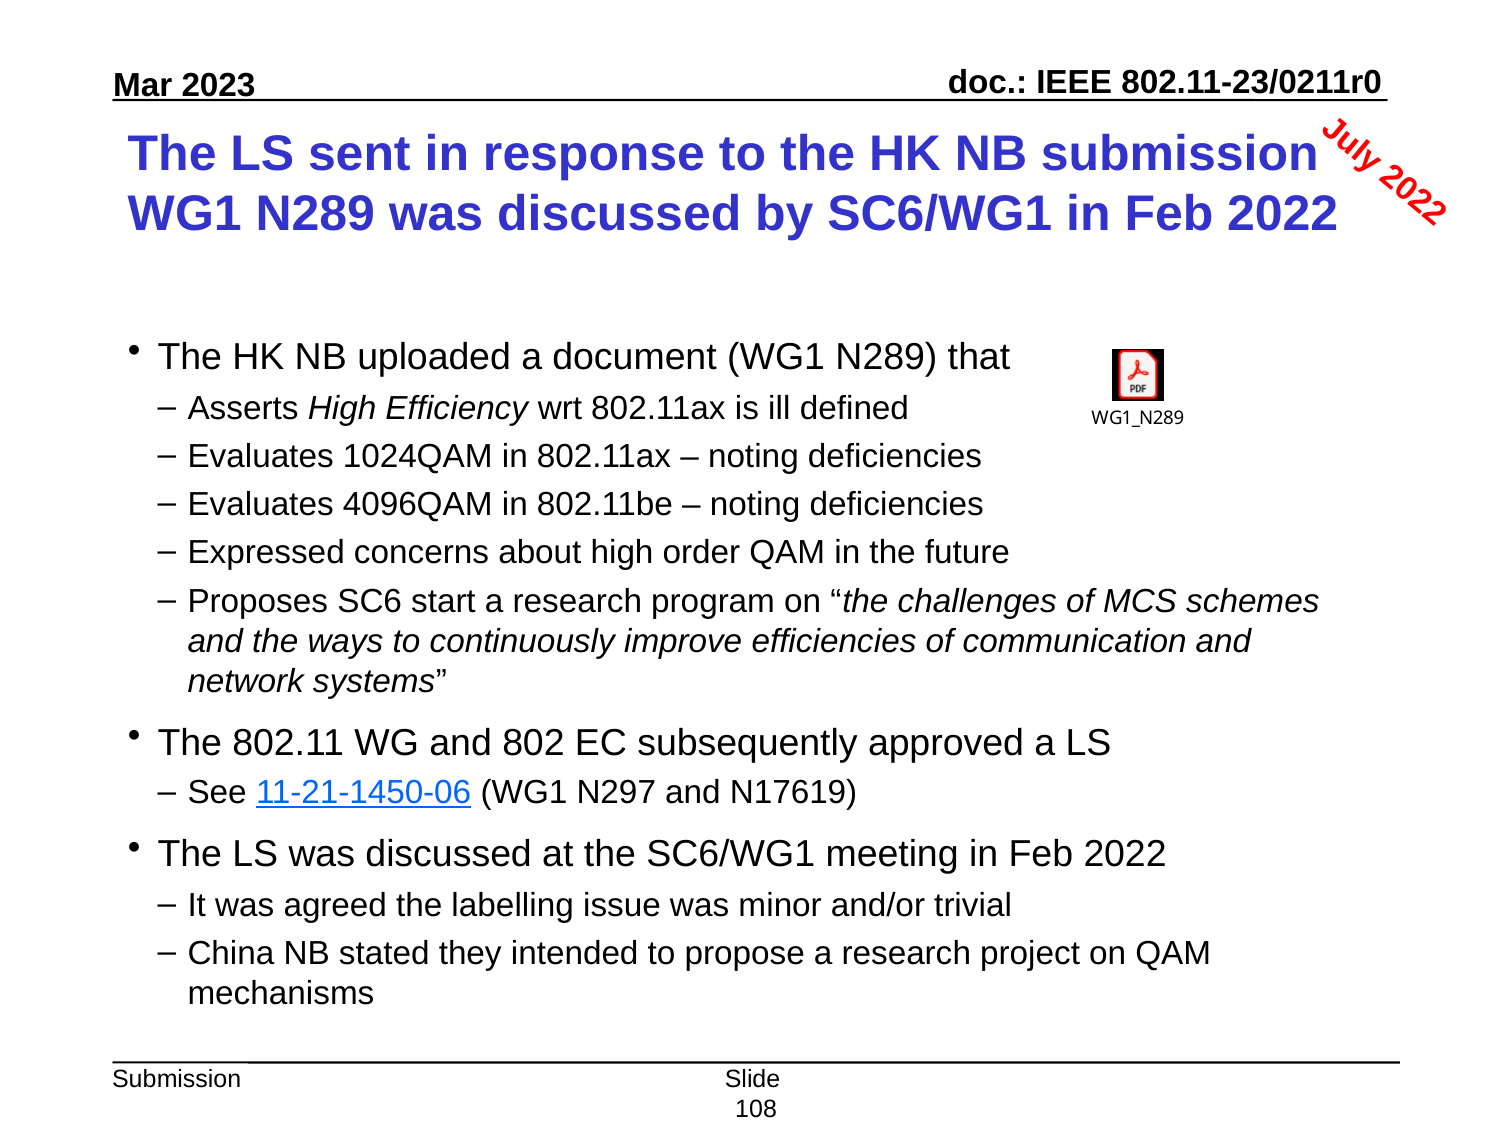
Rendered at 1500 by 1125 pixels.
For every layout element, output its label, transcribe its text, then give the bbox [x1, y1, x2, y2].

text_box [1062, 349, 1213, 483]
list The HK NB uploaded a document (WG1 N289) that Asserts High Efficiency wrt 802.11ax is ill defined Evaluates 1024QAM in 802.11ax – noting deficiencies Evaluates 4096QAM in 802.11be – noting deficiencies Expressed concerns about high order QAM in the future Proposes SC6 start a research program on “the challenges of MCS schemes and the ways to continuously improve efficiencies of communication and network systems” The 802.11 WG and 802 EC subsequently approved a LS See 11-21-1450-06 (WG1 N297 and N17619) The LS was discussed at the SC6/WG1 meeting in Feb 2022 It was agreed the labelling issue was minor and/or trivial China NB stated they intended to propose a research project on QAM mechanisms [112, 324, 1388, 1000]
slide_number Slide 108 [709, 1061, 803, 1093]
text_box July 2022 [1280, 72, 1495, 263]
title The LS sent in response to the HK NB submission WG1 N289 was discussed by SC6/WG1 in Feb 2022 [112, 112, 1450, 288]
